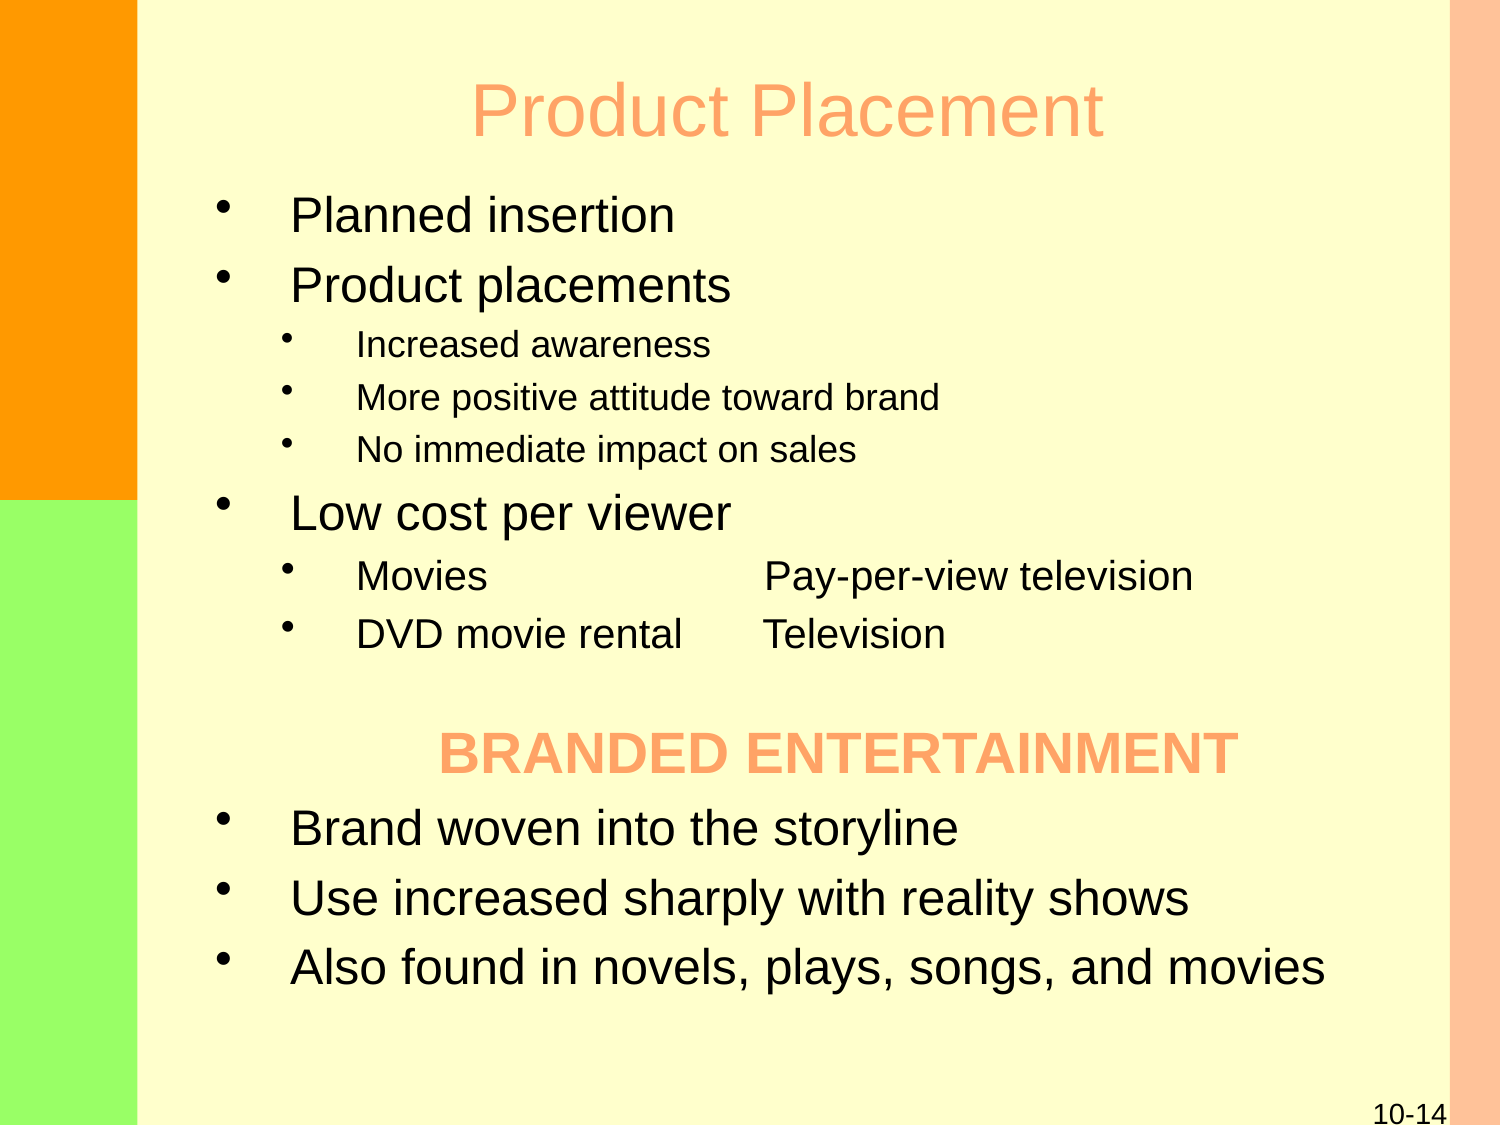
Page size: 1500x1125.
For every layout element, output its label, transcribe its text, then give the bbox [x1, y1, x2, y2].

text_box [1449, 0, 1500, 1125]
title Product Placement [138, 37, 1449, 176]
slide_number 10-14 [1149, 1074, 1449, 1125]
text_box [0, 0, 138, 500]
text_box [0, 500, 138, 1125]
list Planned insertion Product placements Increased awareness More positive attitude toward brand No immediate impact on sales Low cost per viewer Movies Pay-per-view television DVD movie rental Television BRANDED ENTERTAINMENT Brand woven into the storyline Use increased sharply with reality shows Also found in novels, plays, songs, and movies [199, 174, 1413, 1001]
